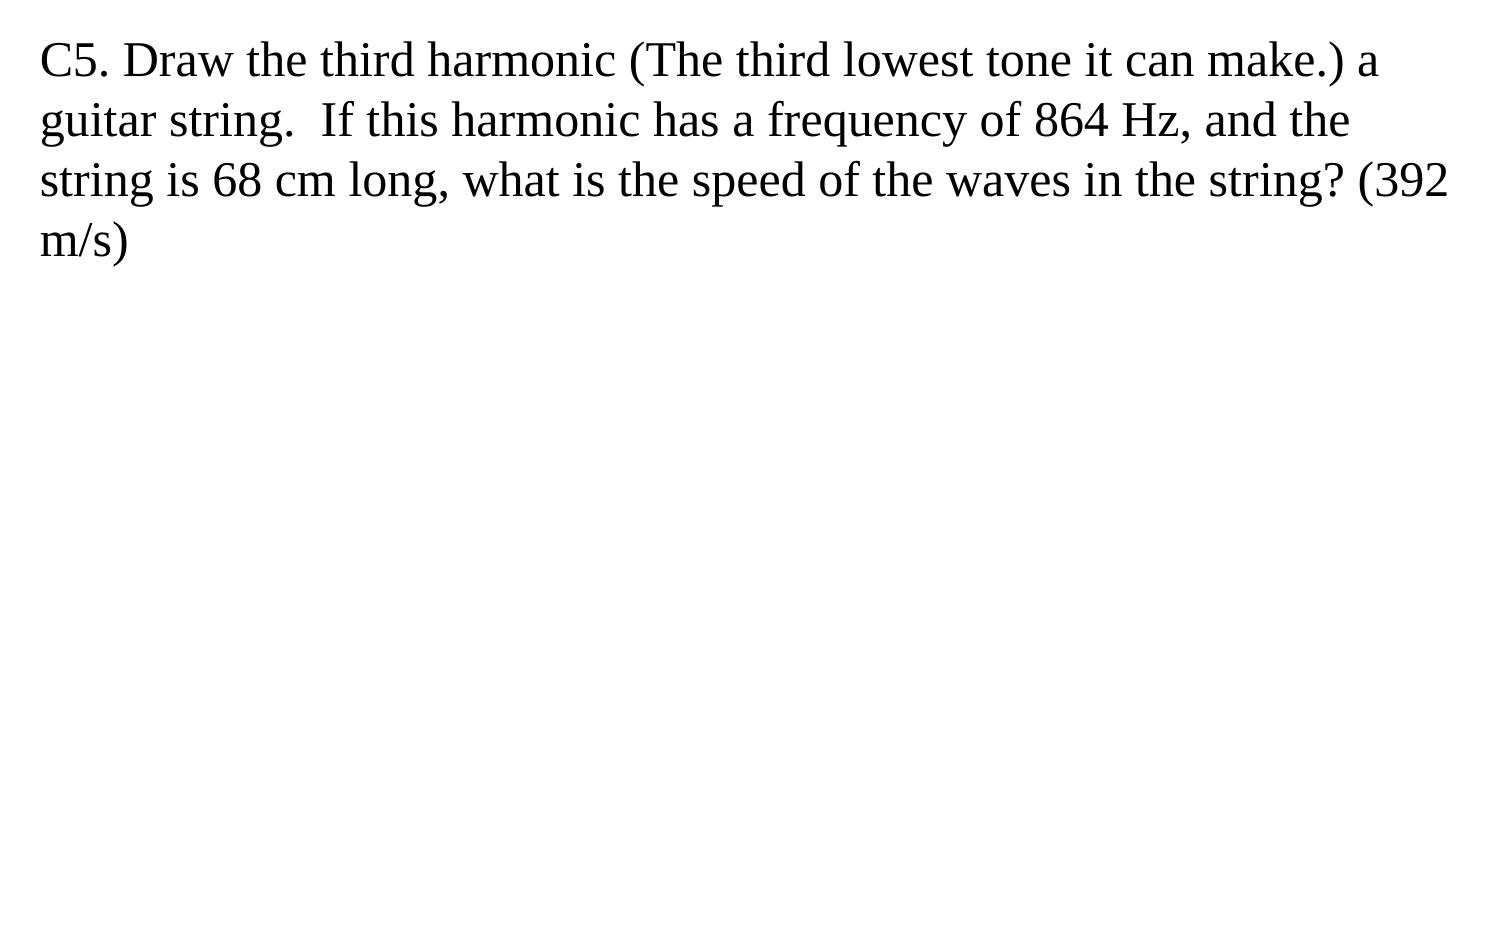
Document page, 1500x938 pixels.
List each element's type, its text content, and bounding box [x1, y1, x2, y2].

text_box C5. Draw the third harmonic (The third lowest tone it can make.) a guitar string. If this harmonic has a frequency of 864 Hz, and the string is 68 cm long, what is the speed of the waves in the string? (392 m/s) [24, 18, 1475, 334]
